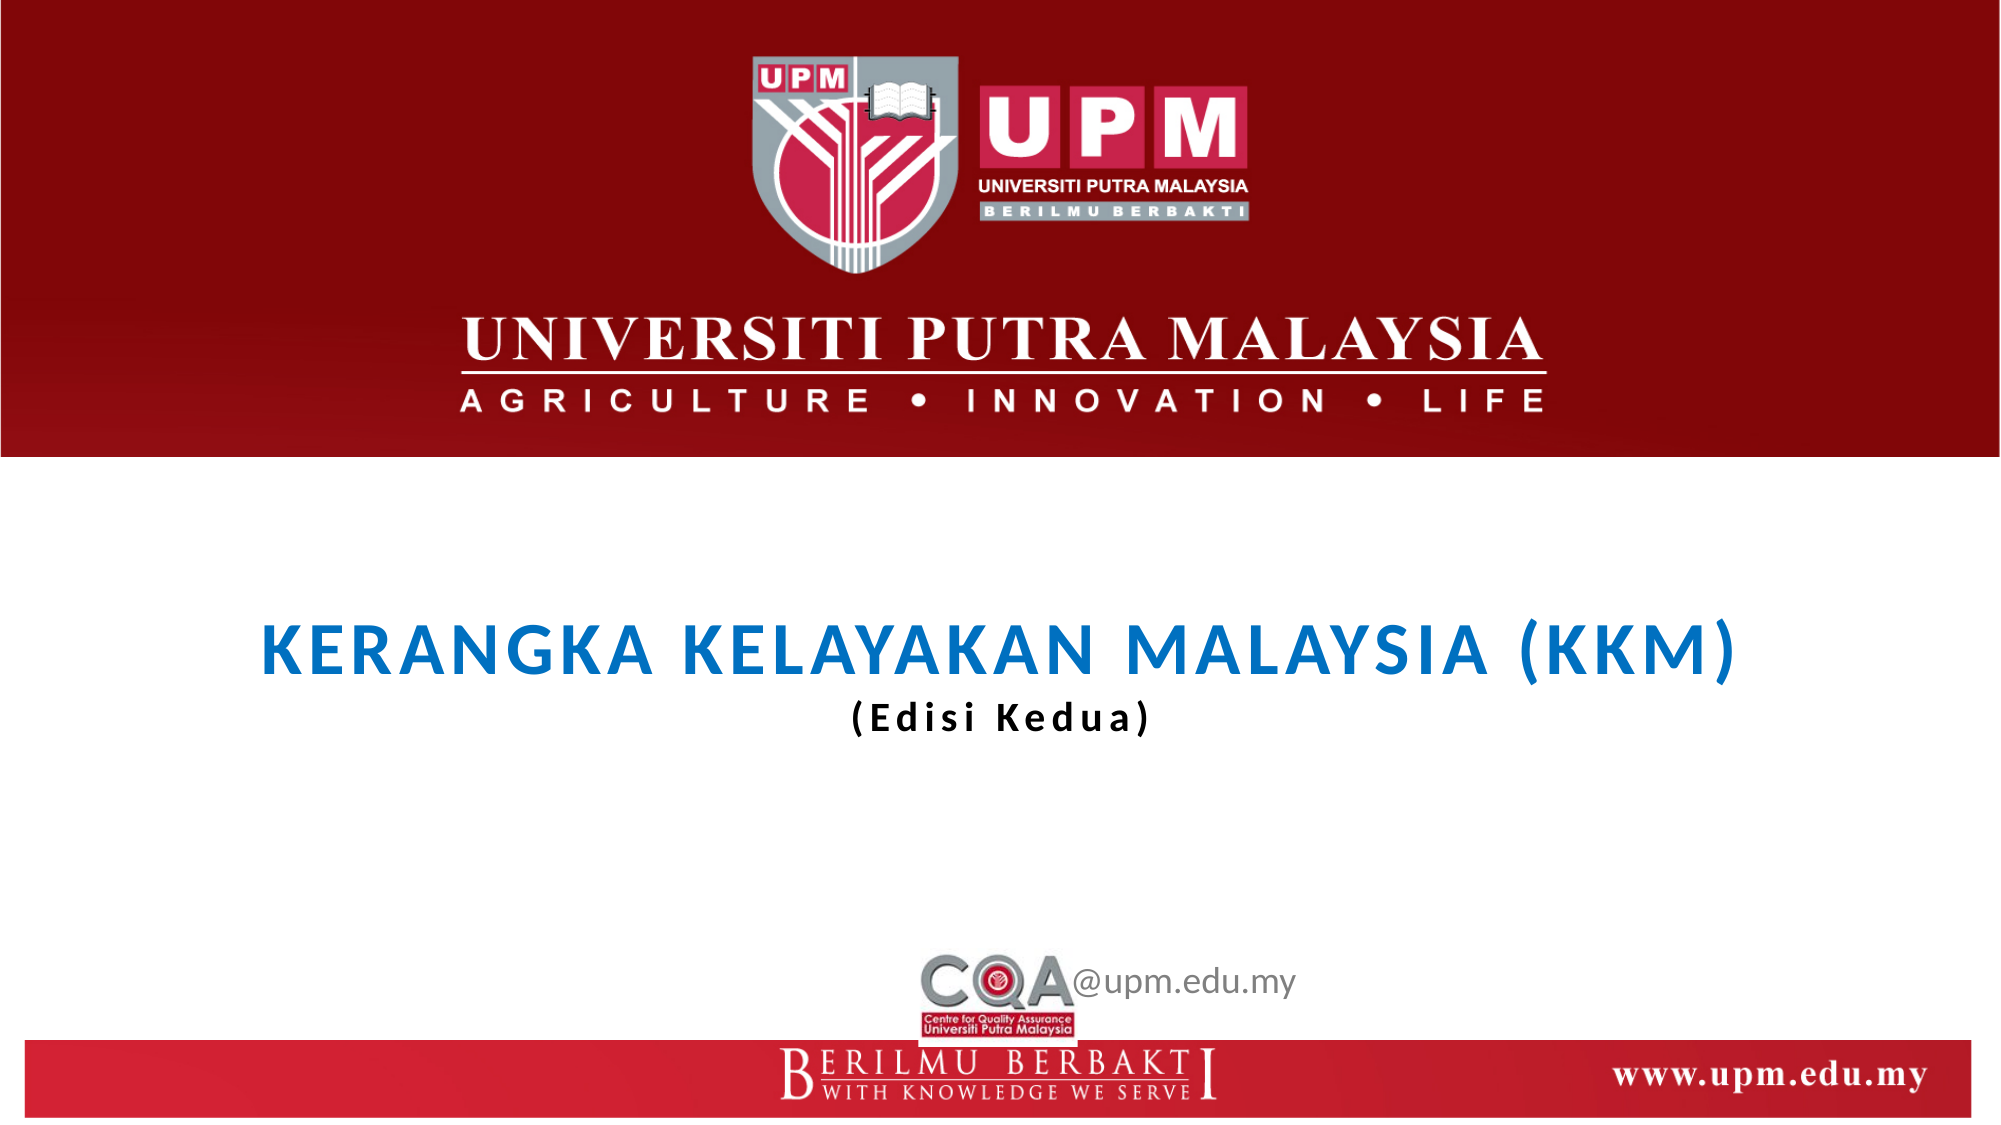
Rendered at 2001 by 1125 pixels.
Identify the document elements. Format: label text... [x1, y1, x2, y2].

picture [24, 948, 1972, 1118]
picture [0, 0, 2000, 457]
text_box @upm.edu.my [1078, 948, 1393, 1008]
text_box KERANGKA KELAYAKAN MALAYSIA (KKM) (Edisi Kedua) [106, 592, 1894, 747]
